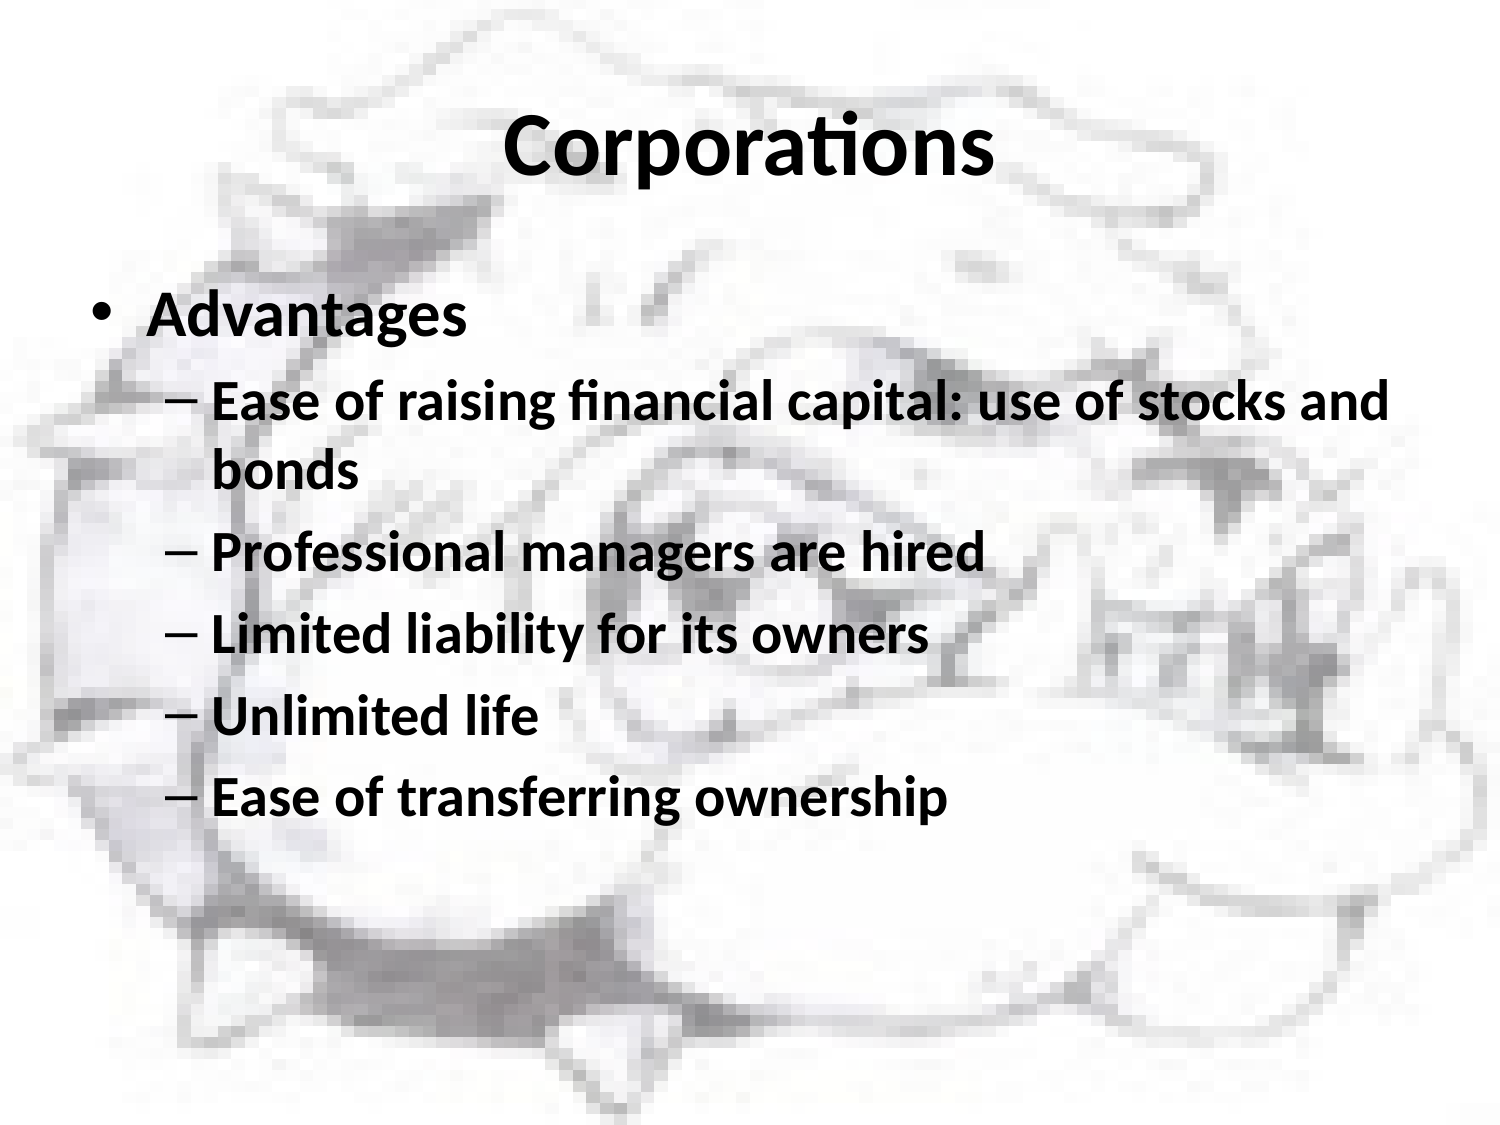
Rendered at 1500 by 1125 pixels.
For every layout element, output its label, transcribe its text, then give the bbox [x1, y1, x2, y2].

list Advantages Ease of raising financial capital: use of stocks and bonds Professional managers are hired Limited liability for its owners Unlimited life Ease of transferring ownership [75, 262, 1425, 1005]
title Corporations [75, 45, 1425, 233]
